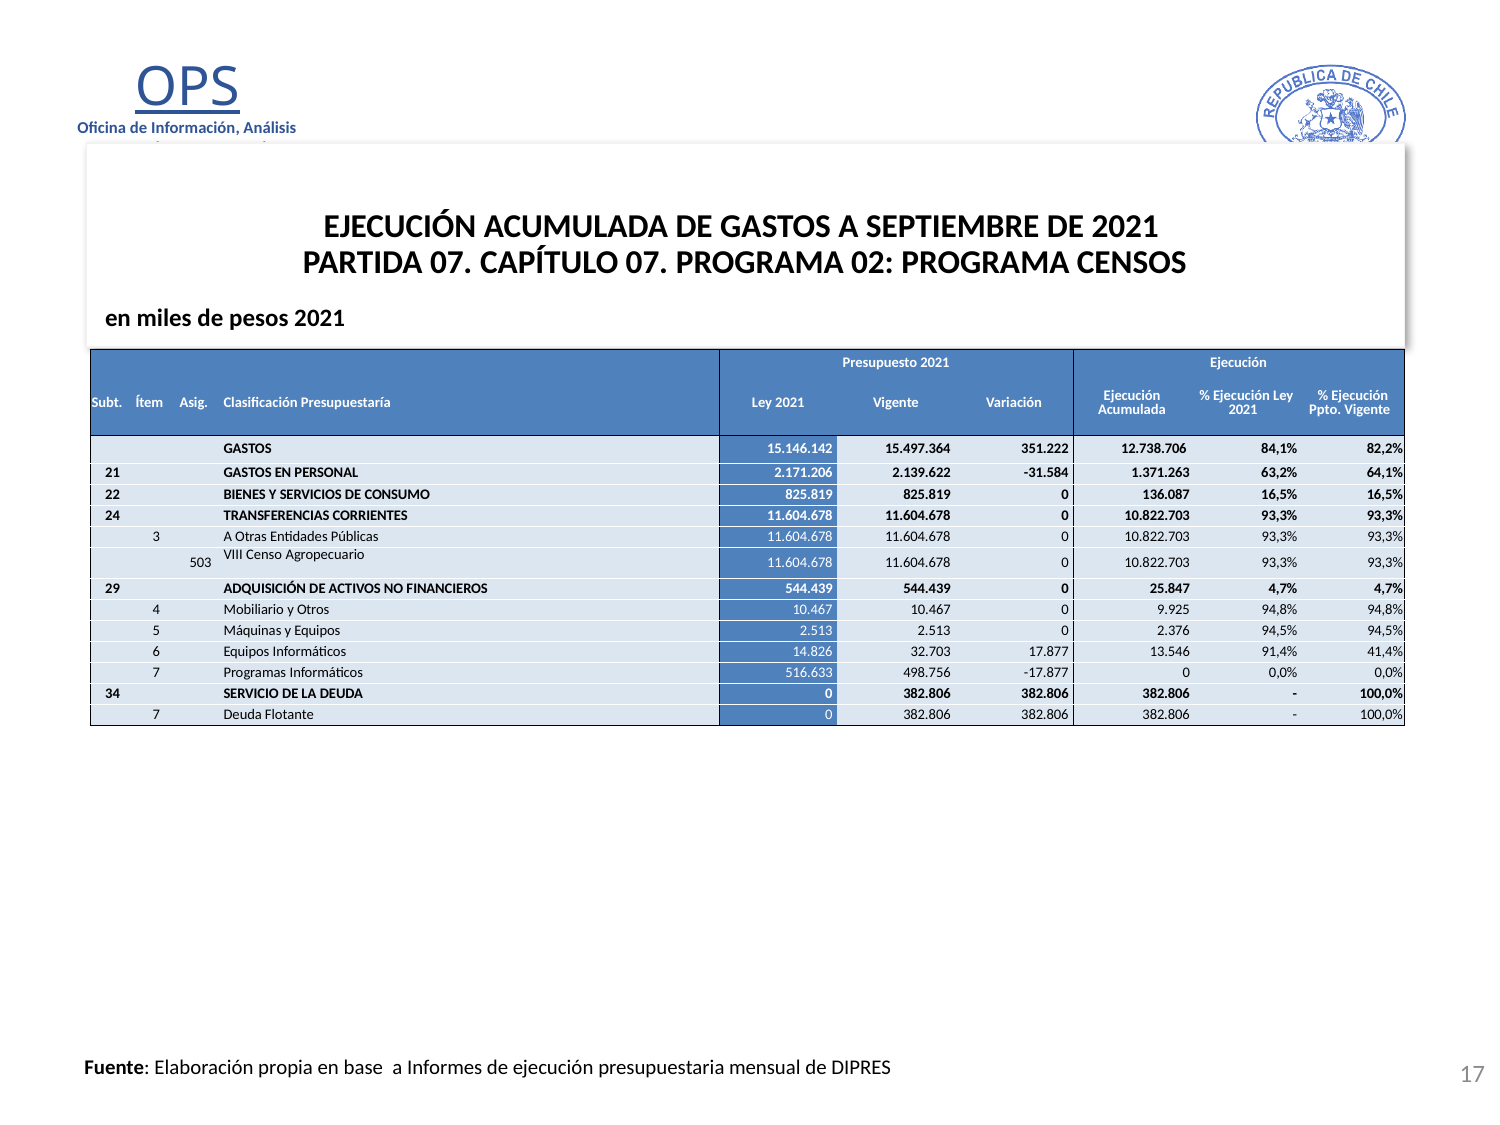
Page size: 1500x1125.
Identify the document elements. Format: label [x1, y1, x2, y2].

table_cell [91, 621, 719, 641]
table_cell [720, 371, 1073, 435]
table_cell [91, 600, 719, 620]
table_header [720, 350, 1073, 371]
table_cell [720, 506, 1073, 526]
table_cell [91, 663, 719, 683]
table_cell [720, 548, 1073, 578]
table_cell [720, 464, 1073, 484]
table_cell [720, 527, 1073, 547]
table_cell [720, 579, 1073, 599]
picture [1240, 58, 1420, 175]
table_cell [91, 527, 719, 547]
title [86, 142, 1405, 347]
table_cell [1074, 436, 1404, 463]
table_cell [1074, 642, 1404, 662]
table_cell [1074, 548, 1404, 578]
table_cell [1074, 506, 1404, 526]
table_cell [720, 600, 1073, 620]
table_cell [91, 579, 719, 599]
table_cell [91, 705, 719, 725]
table_cell [1074, 684, 1404, 704]
table_cell [91, 371, 719, 435]
table_cell [720, 684, 1073, 704]
table_cell [1074, 464, 1404, 484]
table_cell [1074, 527, 1404, 547]
table_cell [1074, 485, 1404, 505]
text_box [90, 294, 1415, 350]
table_cell [91, 436, 719, 463]
table_cell [720, 436, 1073, 463]
table_cell [1074, 705, 1404, 725]
table_cell [1074, 663, 1404, 683]
table_cell [1074, 371, 1404, 435]
table_cell [720, 642, 1073, 662]
table_cell [1074, 579, 1404, 599]
table_cell [91, 548, 719, 578]
table_cell [91, 485, 719, 505]
table_cell [91, 464, 719, 484]
table_cell [720, 663, 1073, 683]
table_cell [91, 506, 719, 526]
table_cell [720, 621, 1073, 641]
table_cell [720, 485, 1073, 505]
table_cell [720, 705, 1073, 725]
table_cell [1074, 621, 1404, 641]
table_cell [91, 642, 719, 662]
table_cell [1074, 600, 1404, 620]
slide_number [1149, 1042, 1500, 1103]
table_cell [91, 684, 719, 704]
table_header [1074, 350, 1404, 371]
table_header [91, 350, 719, 371]
